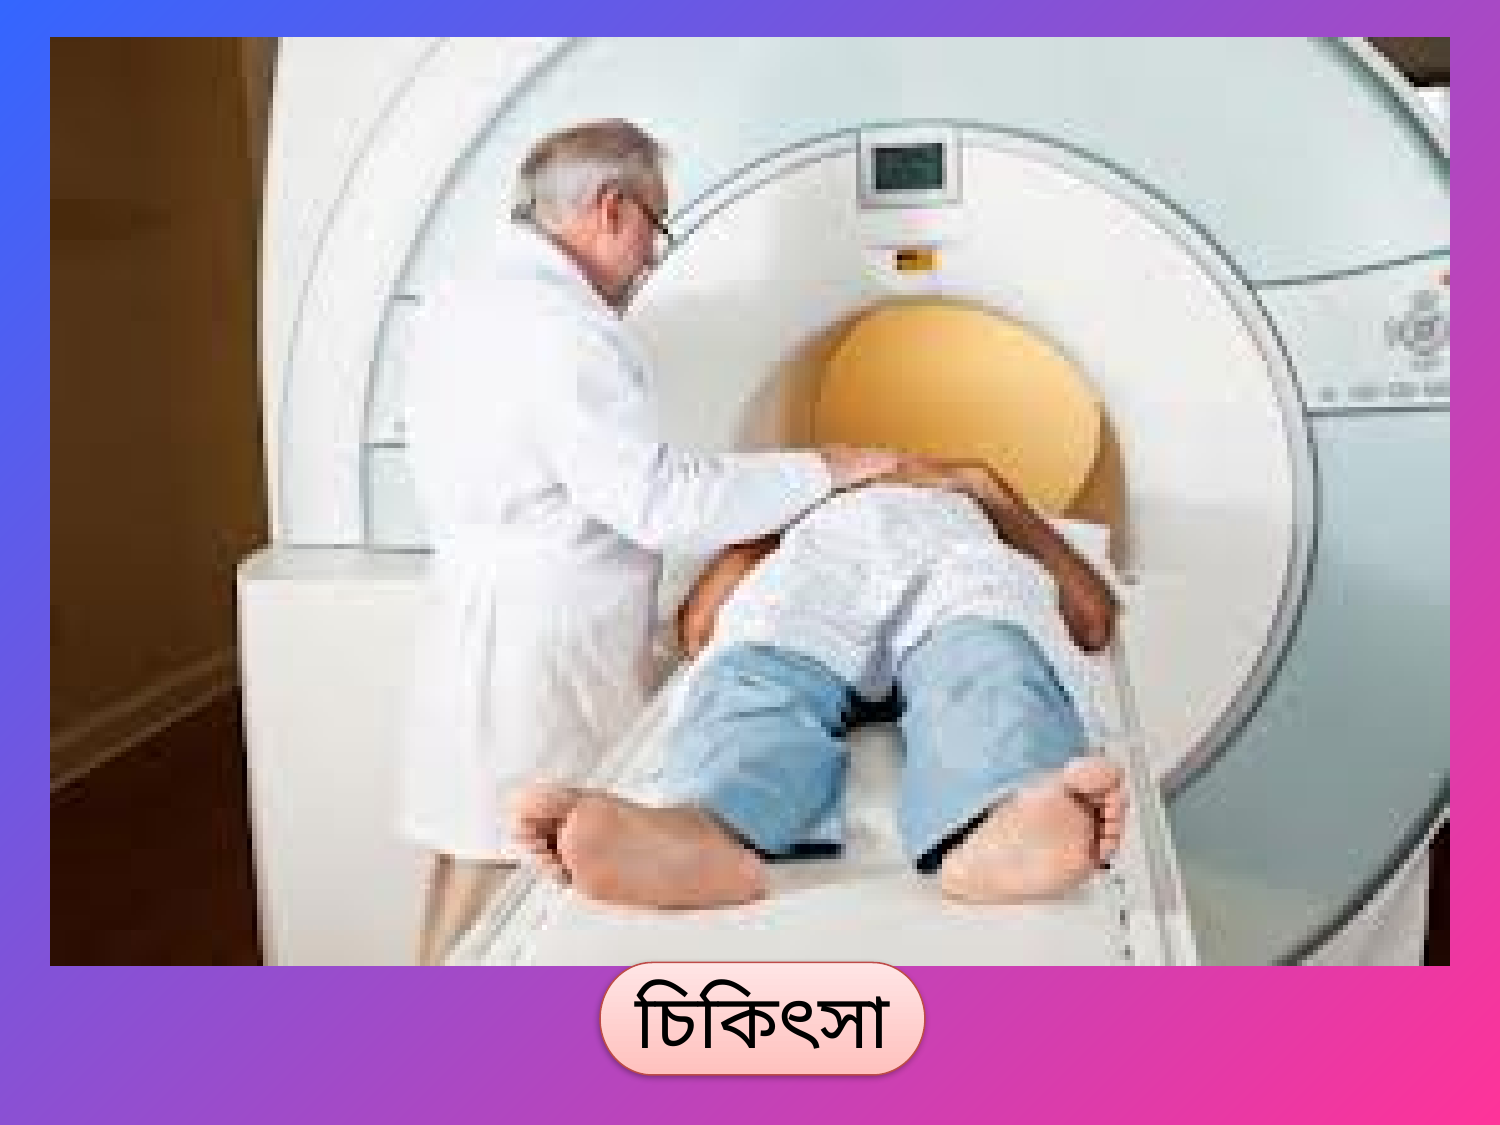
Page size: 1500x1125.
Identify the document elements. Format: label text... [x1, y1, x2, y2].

text_box চিকিৎসা [599, 975, 926, 1076]
picture [49, 37, 1451, 966]
